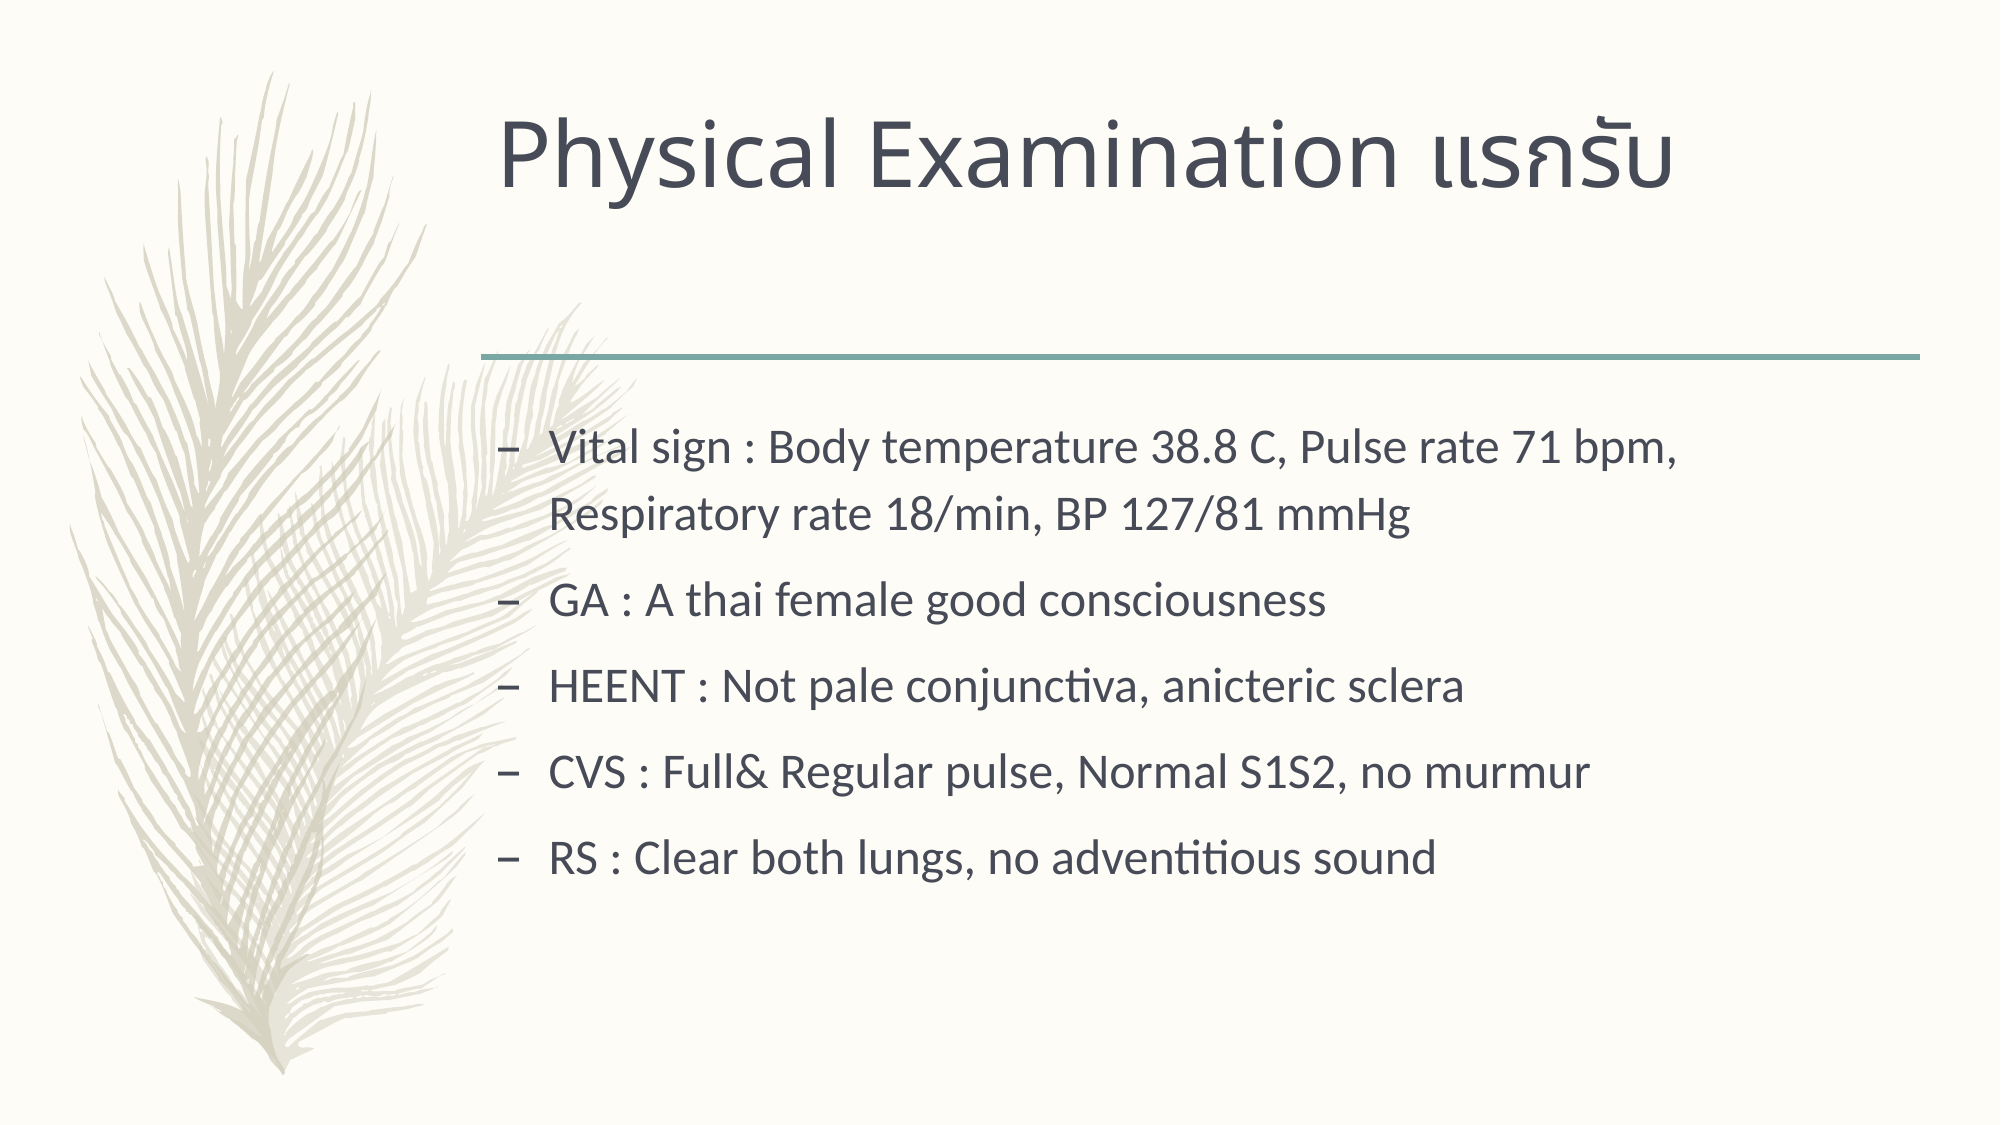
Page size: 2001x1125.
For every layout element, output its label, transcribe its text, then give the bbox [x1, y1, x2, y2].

title Physical Examination แรกรับ [481, 93, 1920, 350]
list Vital sign : Body temperature 38.8 C, Pulse rate 71 bpm, Respiratory rate 18/min, BP 127/81 mmHg GA : A thai female good consciousness HEENT : Not pale conjunctiva, anicteric sclera CVS : Full& Regular pulse, Normal S1S2, no murmur RS : Clear both lungs, no adventitious sound [481, 399, 1920, 999]
